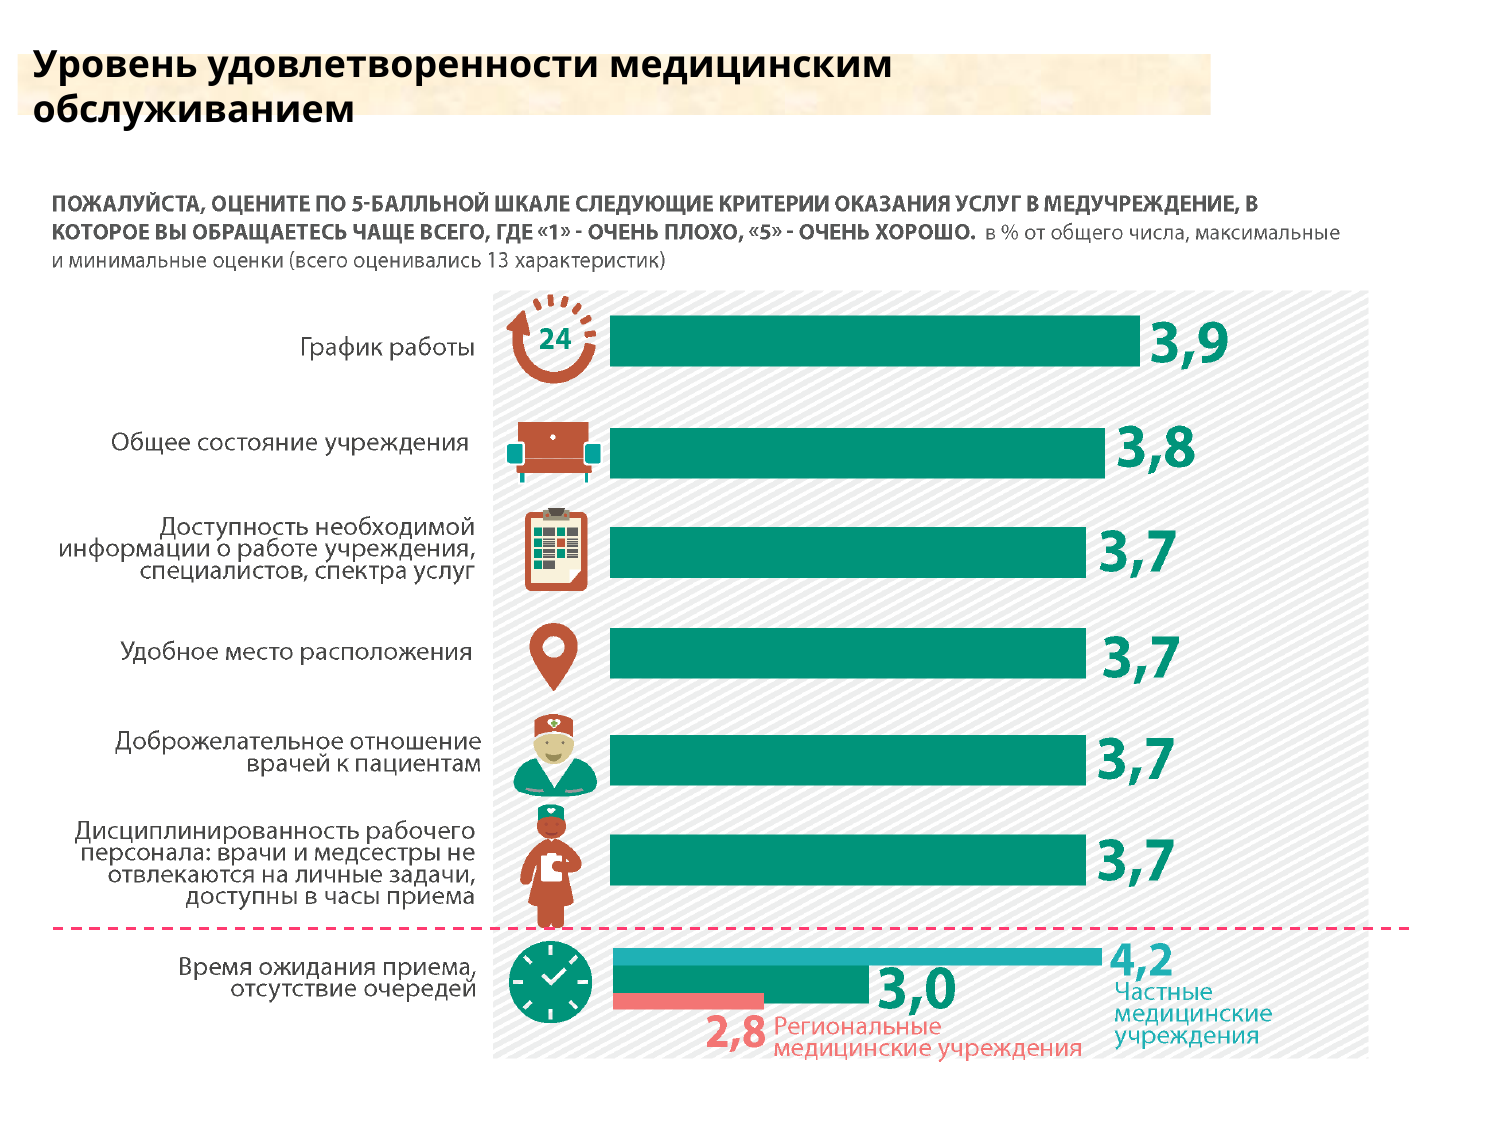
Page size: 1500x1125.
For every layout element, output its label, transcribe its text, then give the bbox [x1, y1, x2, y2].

picture [17, 184, 1377, 1078]
title Уровень удовлетворенности медицинским обслуживанием [17, 54, 1211, 116]
